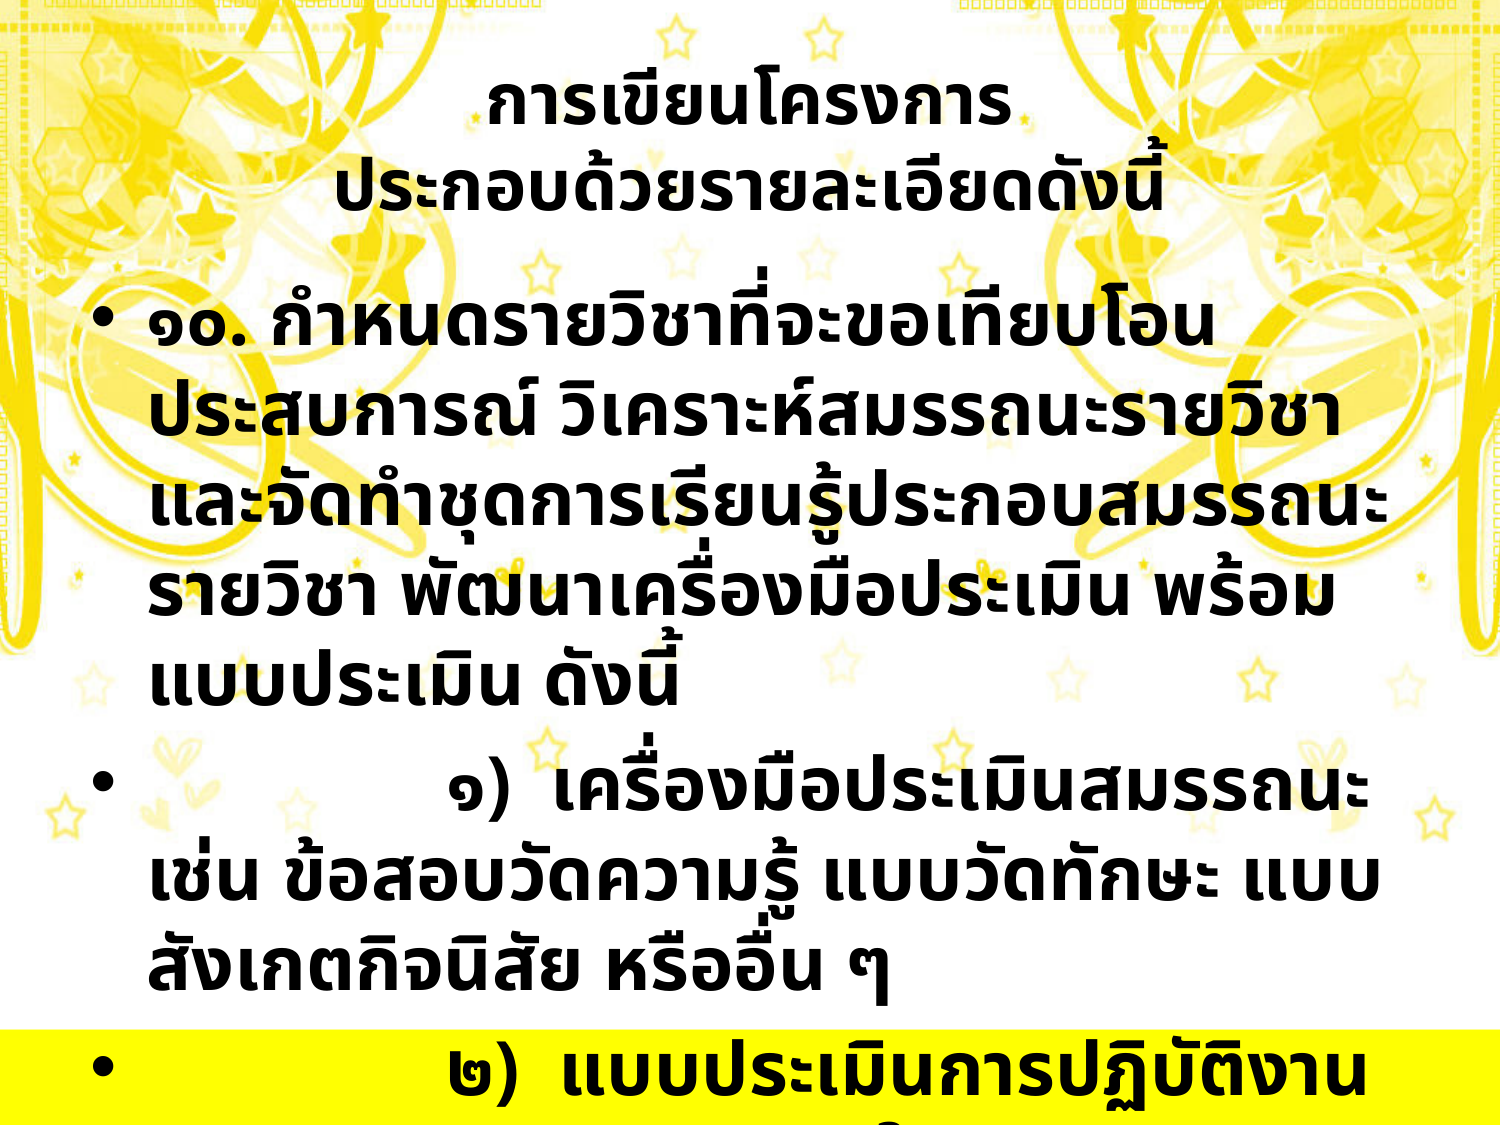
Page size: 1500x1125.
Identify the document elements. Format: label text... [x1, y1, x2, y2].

title การเขียนโครงการ ประกอบด้วยรายละเอียดดังนี้ [75, 45, 1425, 233]
picture [0, 0, 1500, 1125]
list ๑๐. กำหนดรายวิชาที่จะขอเทียบโอนประสบการณ์ วิเคราะห์สมรรถนะรายวิชา และจัดทำชุดการเรียนรู้ประกอบสมรรถนะรายวิชา พัฒนาเครื่องมือประเมิน พร้อมแบบประเมิน ดังนี้ ๑) เครื่องมือประเมินสมรรถนะ เช่น ข้อสอบวัดความรู้ แบบวัดทักษะ แบบสังเกตกิจนิสัย หรืออื่น ๆ ๒) แบบประเมินการปฏิบัติงานเชิงประจักษ์ (การทำงานในสถานประกอบการ) [75, 262, 1425, 1005]
